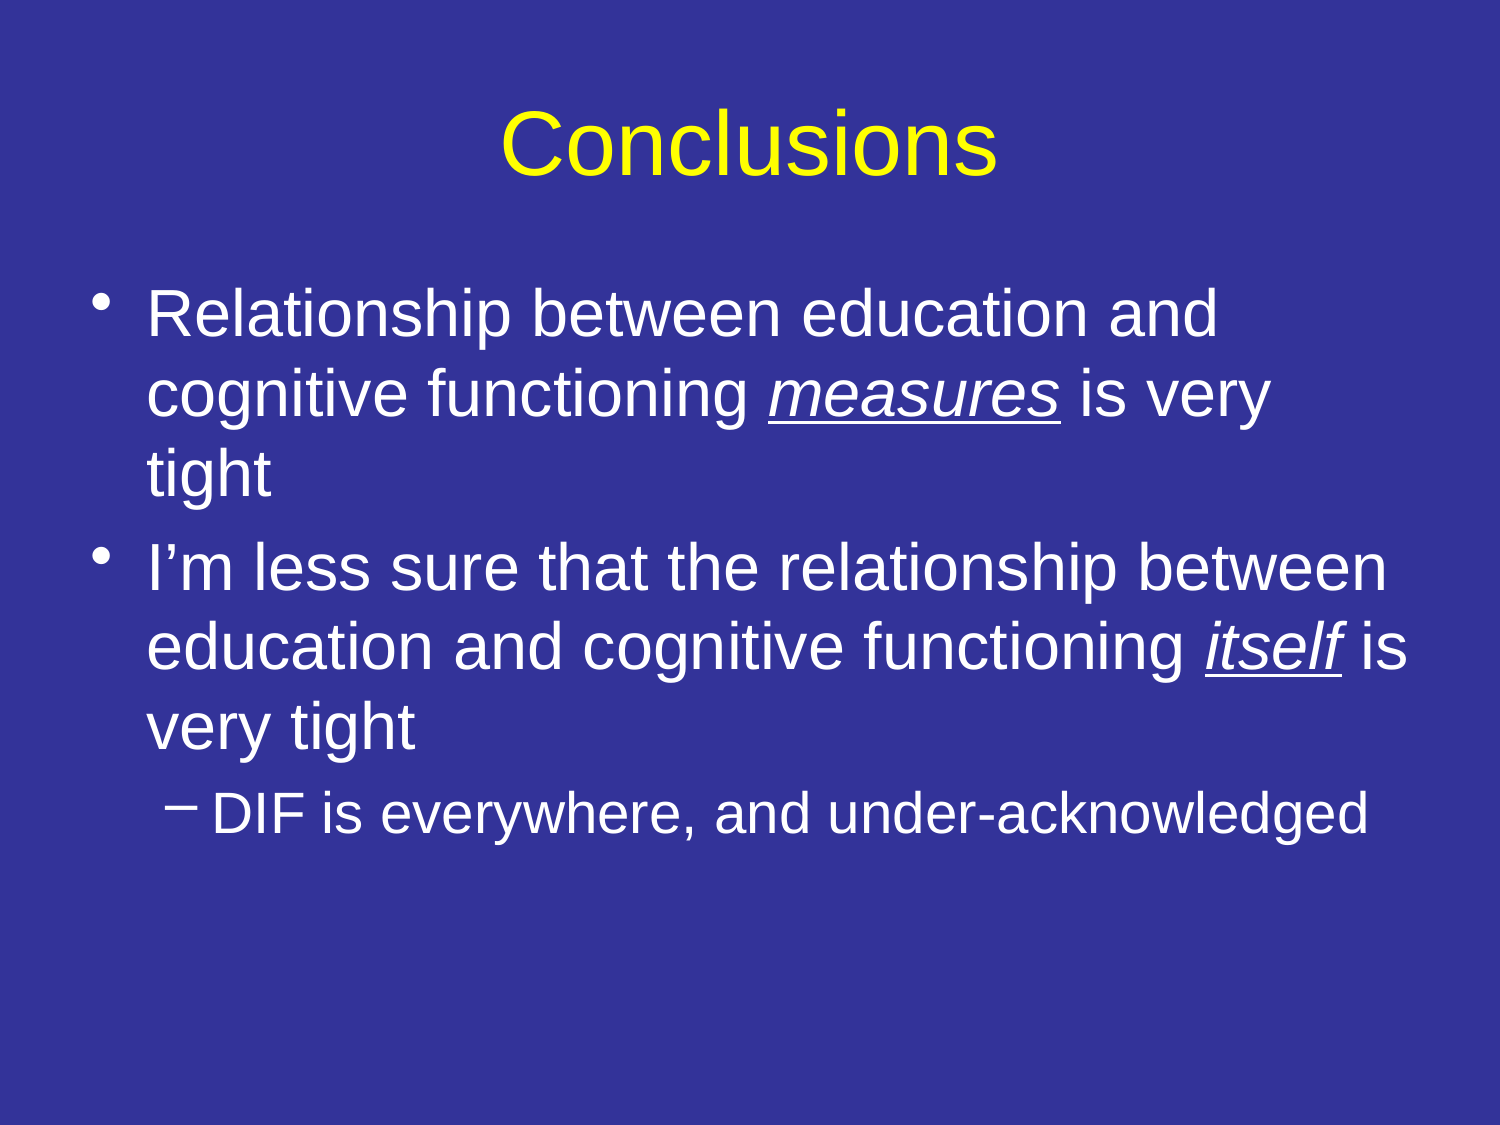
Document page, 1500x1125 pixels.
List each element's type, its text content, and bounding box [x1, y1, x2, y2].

title Conclusions [75, 45, 1425, 233]
list Relationship between education and cognitive functioning measures is very tight I’m less sure that the relationship between education and cognitive functioning itself is very tight DIF is everywhere, and under-acknowledged [75, 262, 1425, 1005]
